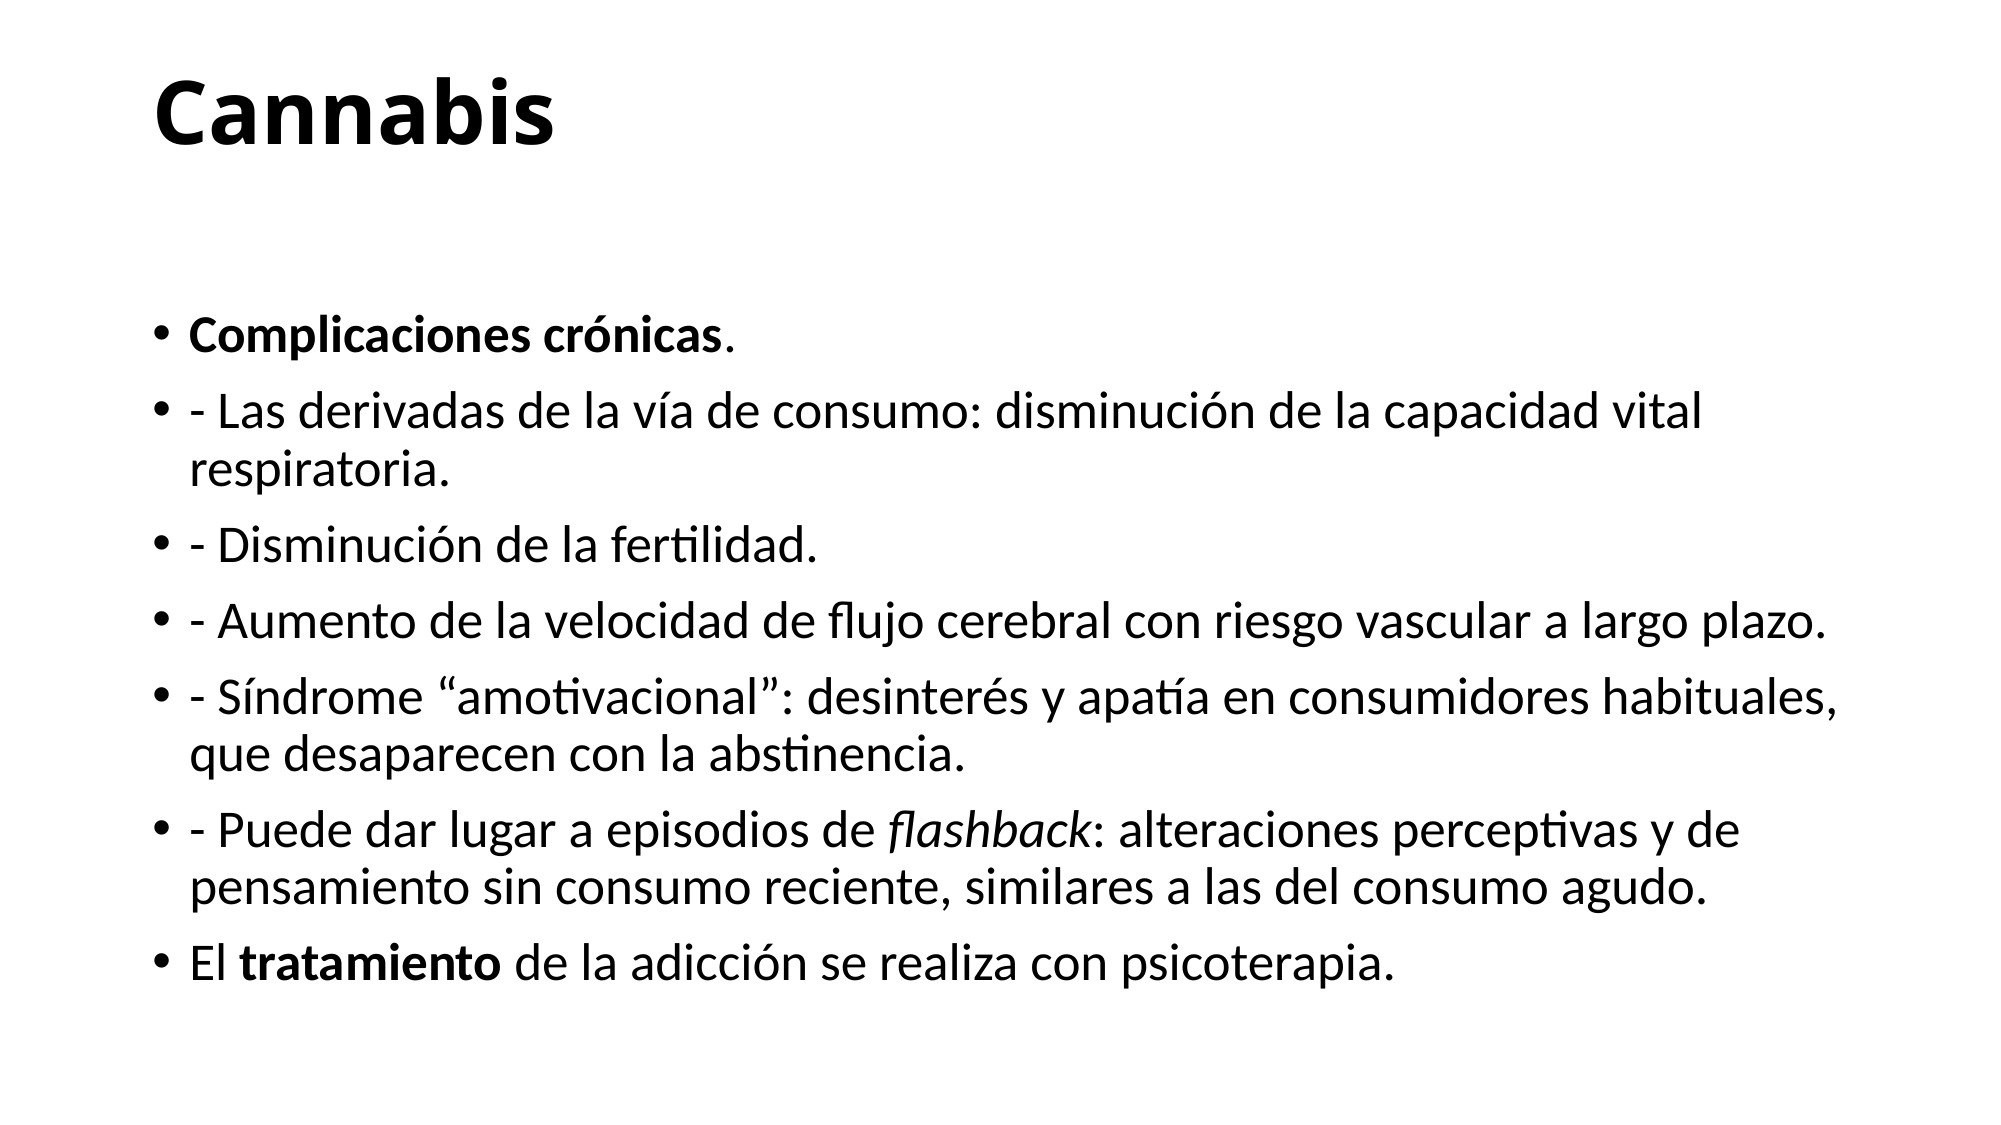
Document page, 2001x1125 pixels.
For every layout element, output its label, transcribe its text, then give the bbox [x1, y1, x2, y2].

title Cannabis [137, 59, 1863, 278]
list Complicaciones crónicas. - Las derivadas de la vía de consumo: disminución de la capacidad vital respiratoria. - Disminución de la fertilidad. - Aumento de la velocidad de flujo cerebral con riesgo vascular a largo plazo. - Síndrome “amotivacional”: desinterés y apatía en consumidores habituales, que desaparecen con la abstinencia. - Puede dar lugar a episodios de flashback: alteraciones perceptivas y de pensamiento sin consumo reciente, similares a las del consumo agudo. El tratamiento de la adicción se realiza con psicoterapia. [137, 299, 1863, 1014]
